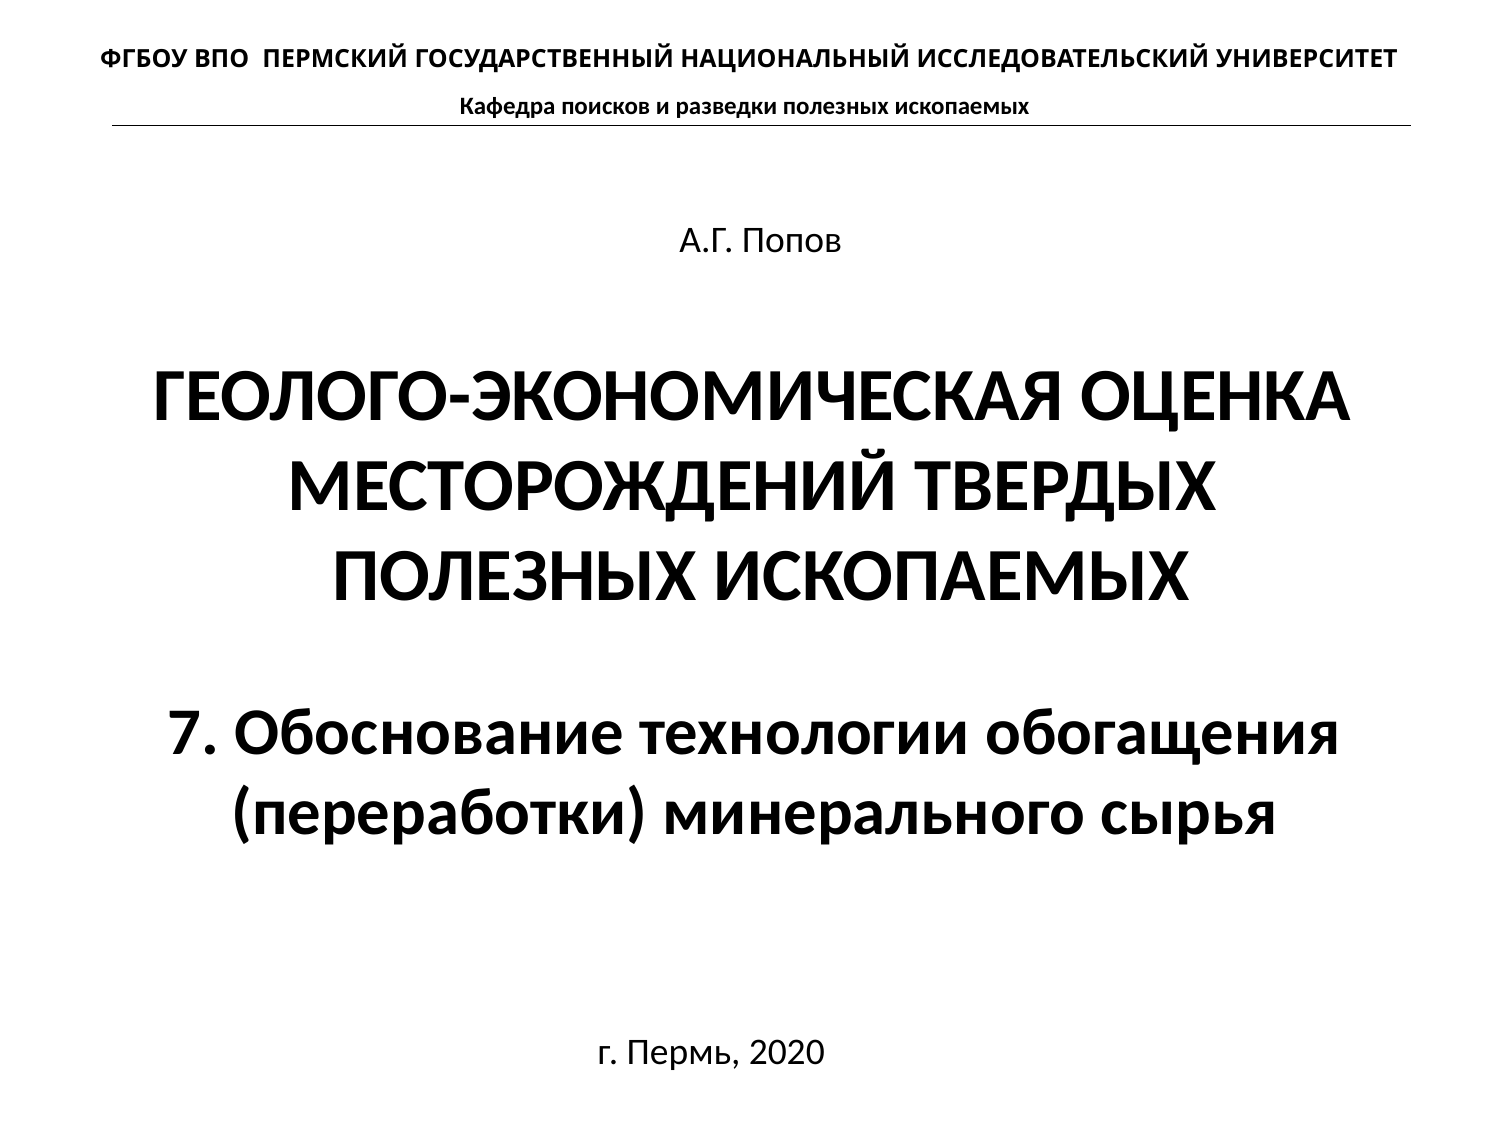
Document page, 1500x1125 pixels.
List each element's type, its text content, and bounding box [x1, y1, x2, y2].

text_box 7. Обоснование технологии обогащения (переработки) минерального сырья [88, 680, 1422, 856]
text_box А.Г. Попов [664, 208, 858, 268]
text_box ГЕОЛОГО-ЭКОНОМИЧЕСКАЯ ОЦЕНКА МЕСТОРОЖДЕНИЙ ТВЕРДЫХ ПОЛЕЗНЫХ ИСКОПАЕМЫХ [138, 338, 1385, 623]
text_box г. Пермь, 2020 [582, 1019, 840, 1080]
text_box ФГБОУ ВПО ПЕРМСКИЙ ГОСУДАРСТВЕННЫЙ НАЦИОНАЛЬНЫЙ ИССЛЕДОВАТЕЛЬСКИЙ УНИВЕРСИТЕТ Кафедра поисков и разведки полезных ископаемых [0, 35, 1500, 131]
